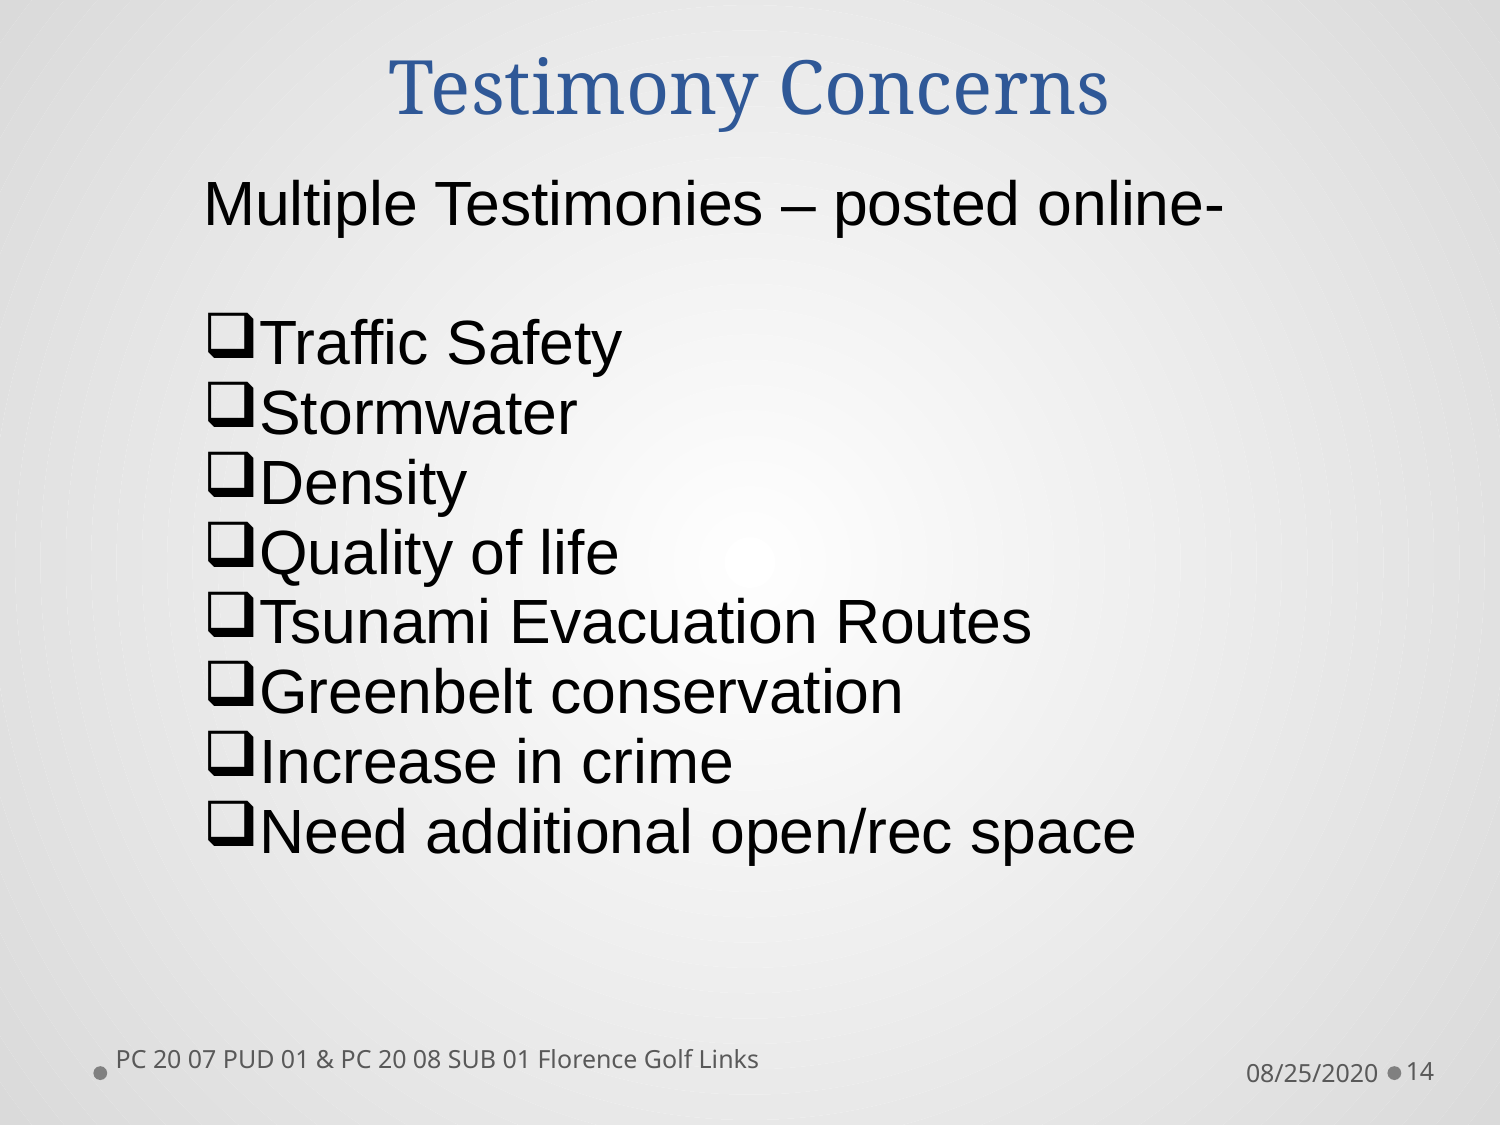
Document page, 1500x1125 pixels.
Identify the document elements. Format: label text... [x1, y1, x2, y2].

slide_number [1043, 1042, 1386, 1103]
title Testimony Concerns [75, 0, 1425, 138]
slide_number 14 [1401, 1042, 1494, 1103]
table_cell [117, 923, 1392, 1079]
footer PC 20 07 PUD 01 & PC 20 08 SUB 01 Florence Golf Links [108, 1042, 838, 1075]
table_header Multiple Testimonies – posted online- Traffic Safety Stormwater Density Quality of life Tsunami Evacuation Routes Greenbelt conservation Increase in crime Need additional open/rec space [117, 169, 1392, 923]
